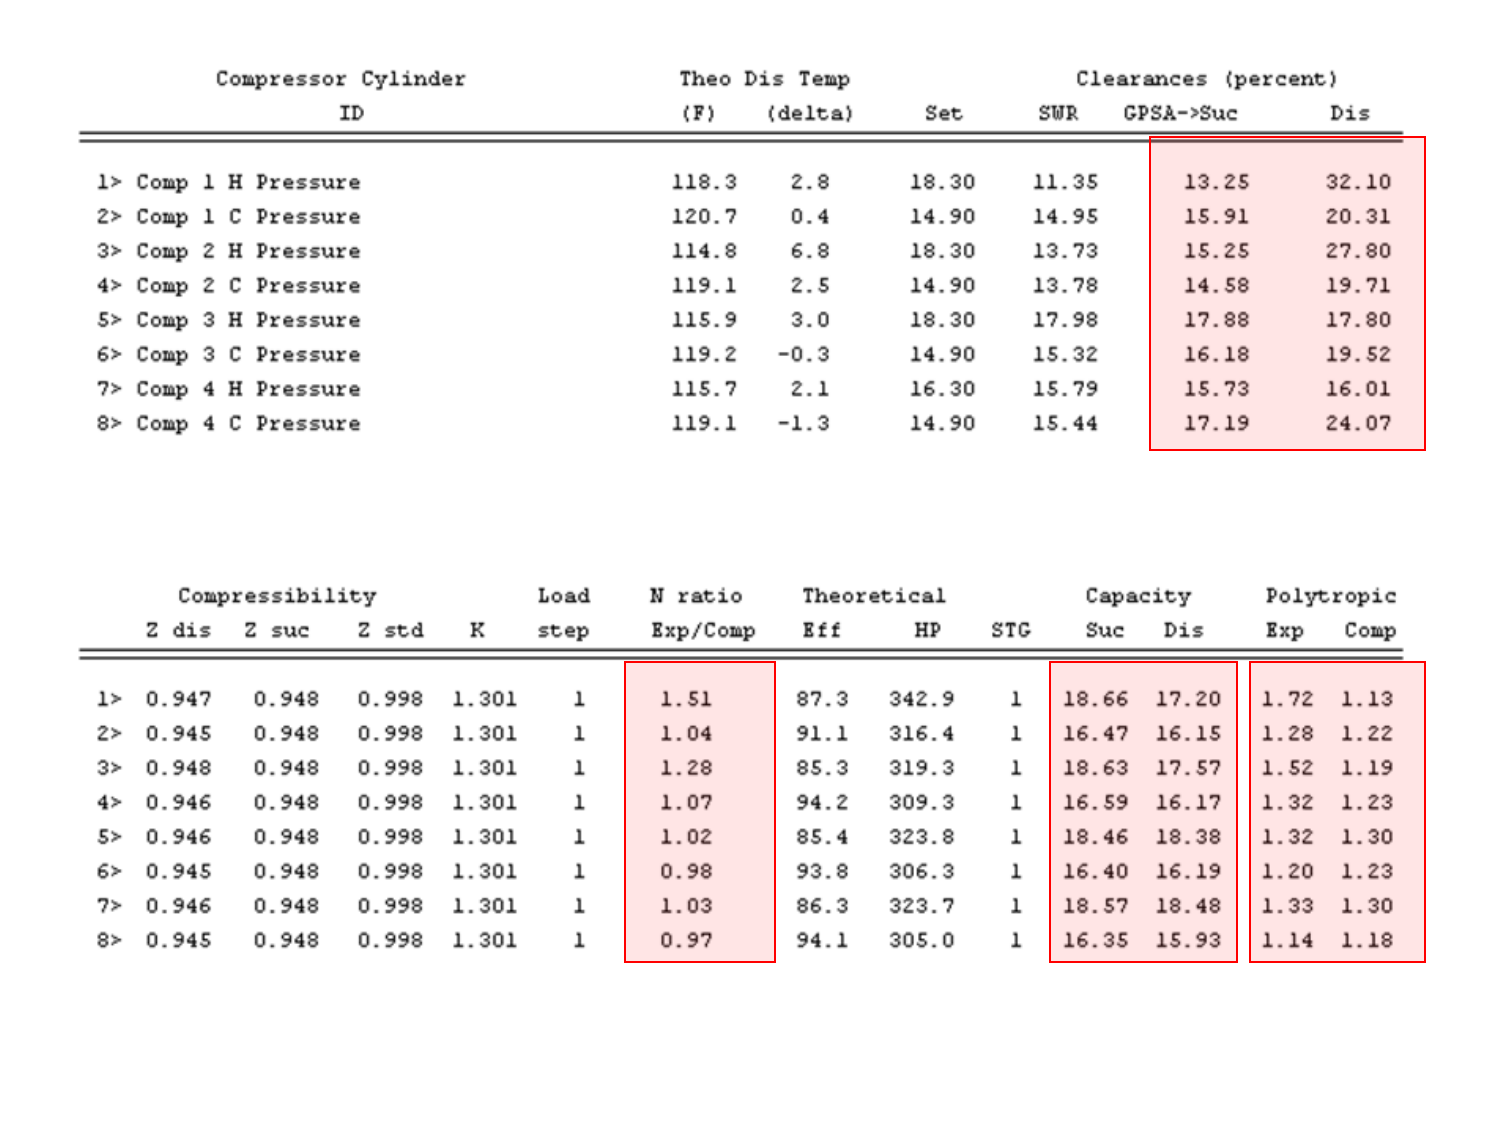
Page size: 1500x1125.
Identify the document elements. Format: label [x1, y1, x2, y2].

picture [51, 62, 1437, 994]
